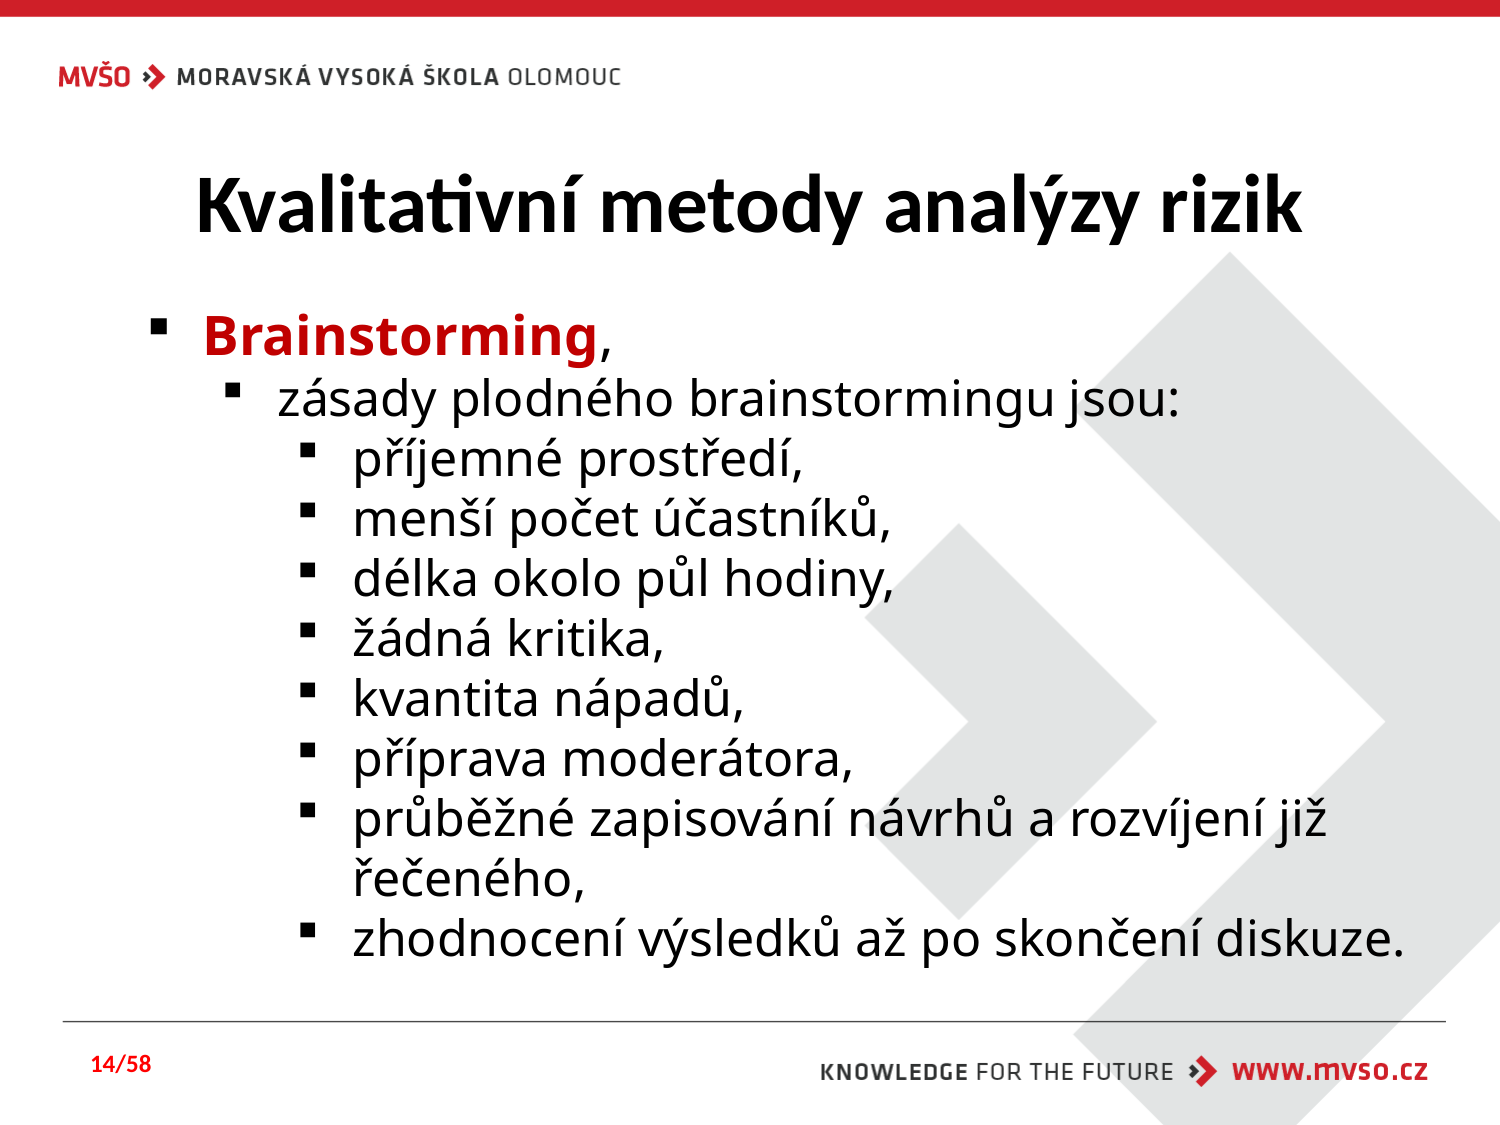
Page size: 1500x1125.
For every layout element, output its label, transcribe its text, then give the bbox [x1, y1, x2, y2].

picture [0, 294, 1500, 1125]
picture [0, 0, 1500, 105]
list Brainstorming, zásady plodného brainstormingu jsou: příjemné prostředí, menší počet účastníků, délka okolo půl hodiny, žádná kritika, kvantita nápadů, příprava moderátora, průběžné zapisování návrhů a rozvíjení již řečeného, zhodnocení výsledků až po skončení diskuze. [75, 293, 1425, 1005]
text_box 14/58 [74, 1040, 213, 1085]
title Kvalitativní metody analýzy rizik [0, 105, 1500, 294]
